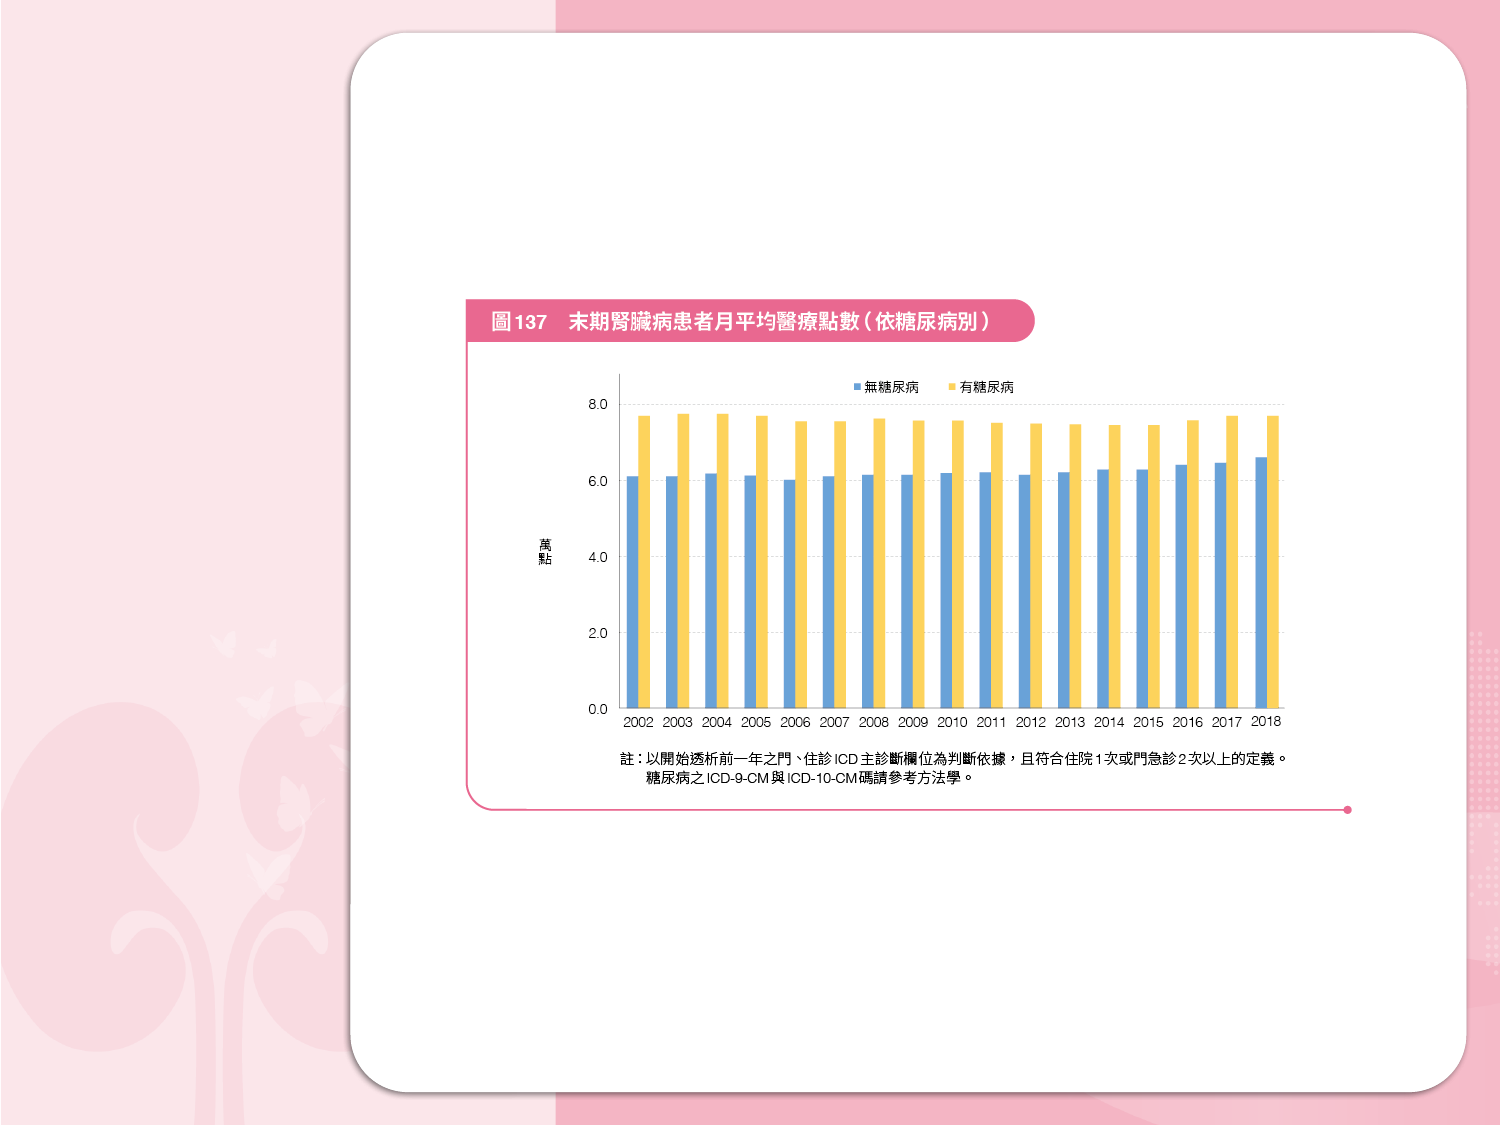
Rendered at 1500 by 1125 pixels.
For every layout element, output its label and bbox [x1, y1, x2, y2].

text_box [349, 32, 1468, 1093]
picture [0, 0, 1500, 1125]
